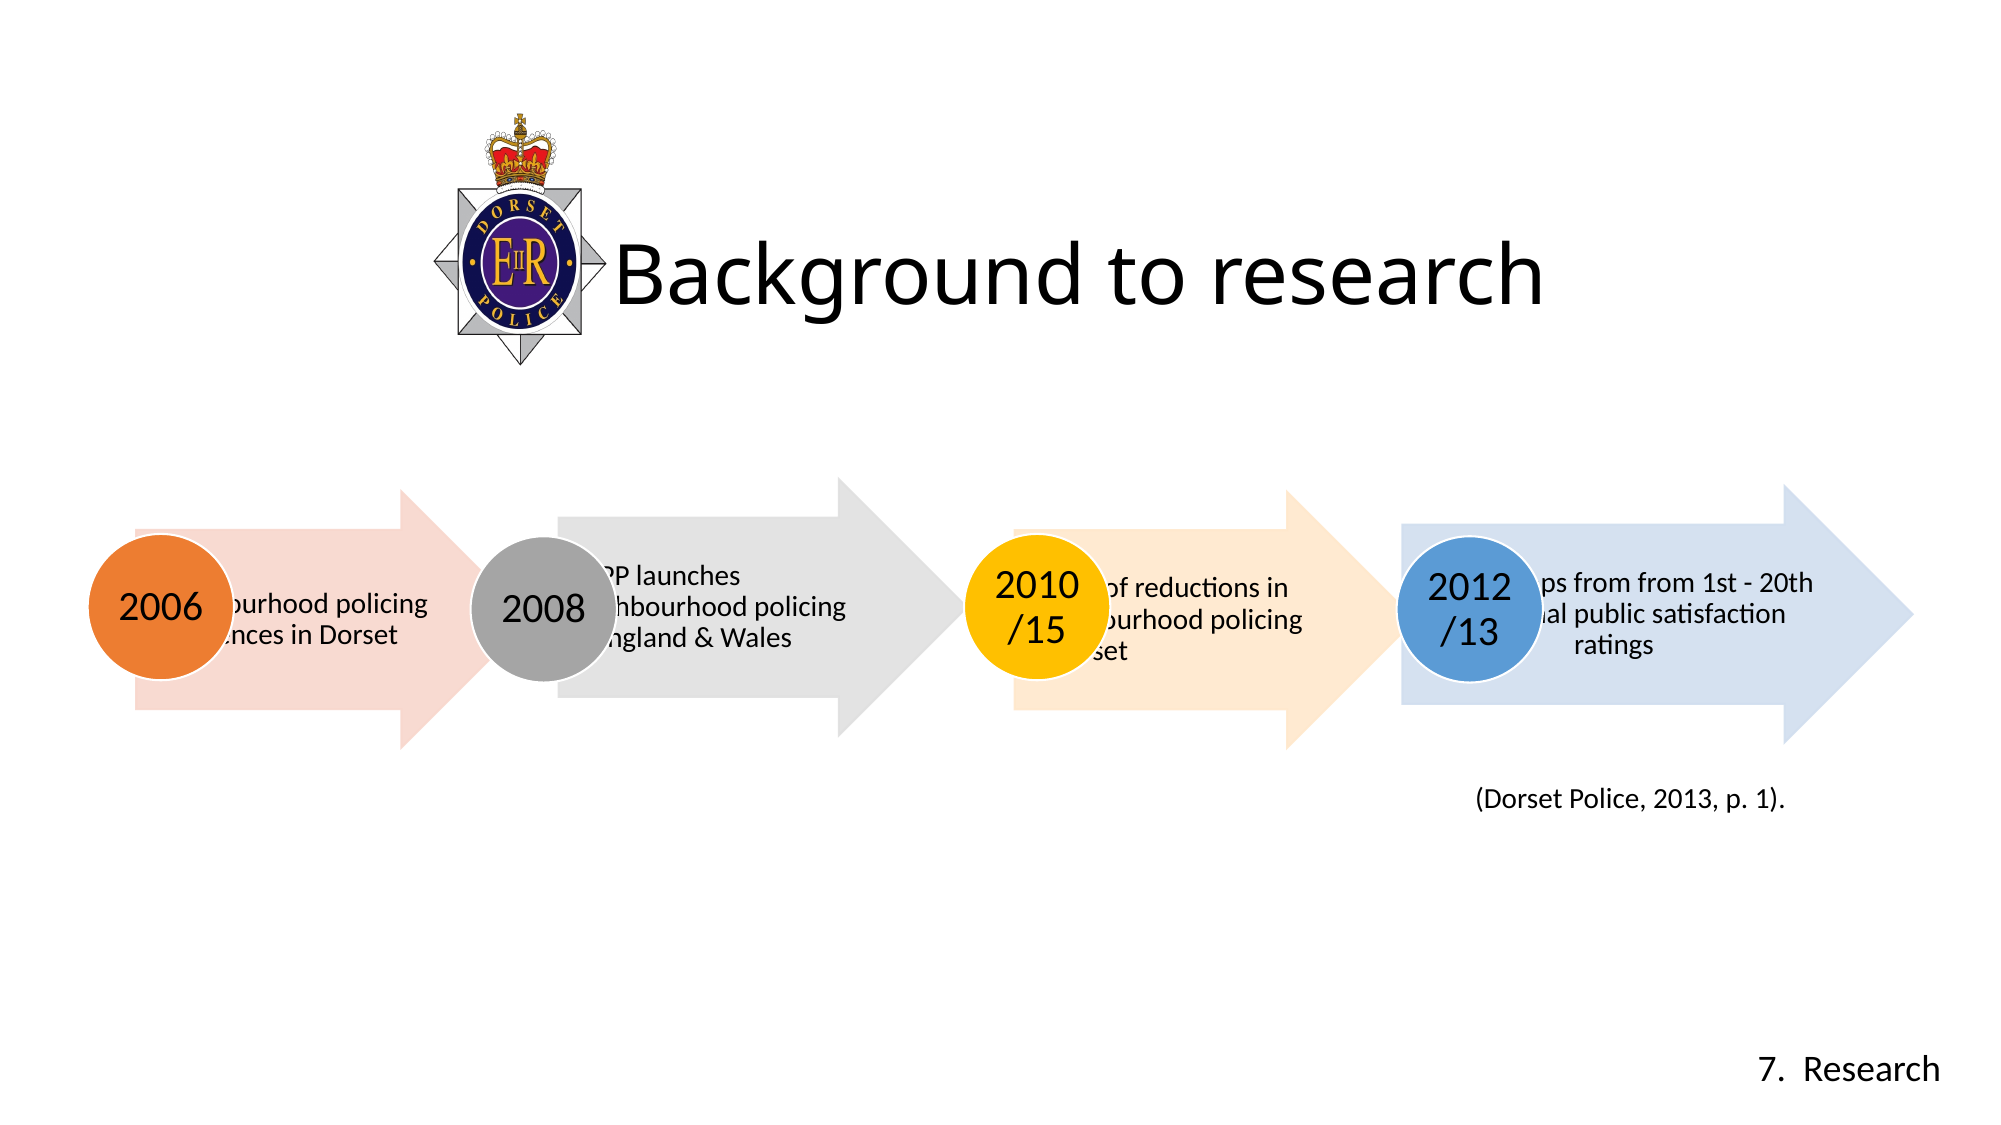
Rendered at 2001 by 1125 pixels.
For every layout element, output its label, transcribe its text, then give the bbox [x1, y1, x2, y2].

text_box 7. Research [1742, 1036, 1978, 1097]
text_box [87, 148, 1913, 1066]
picture [401, 104, 638, 387]
